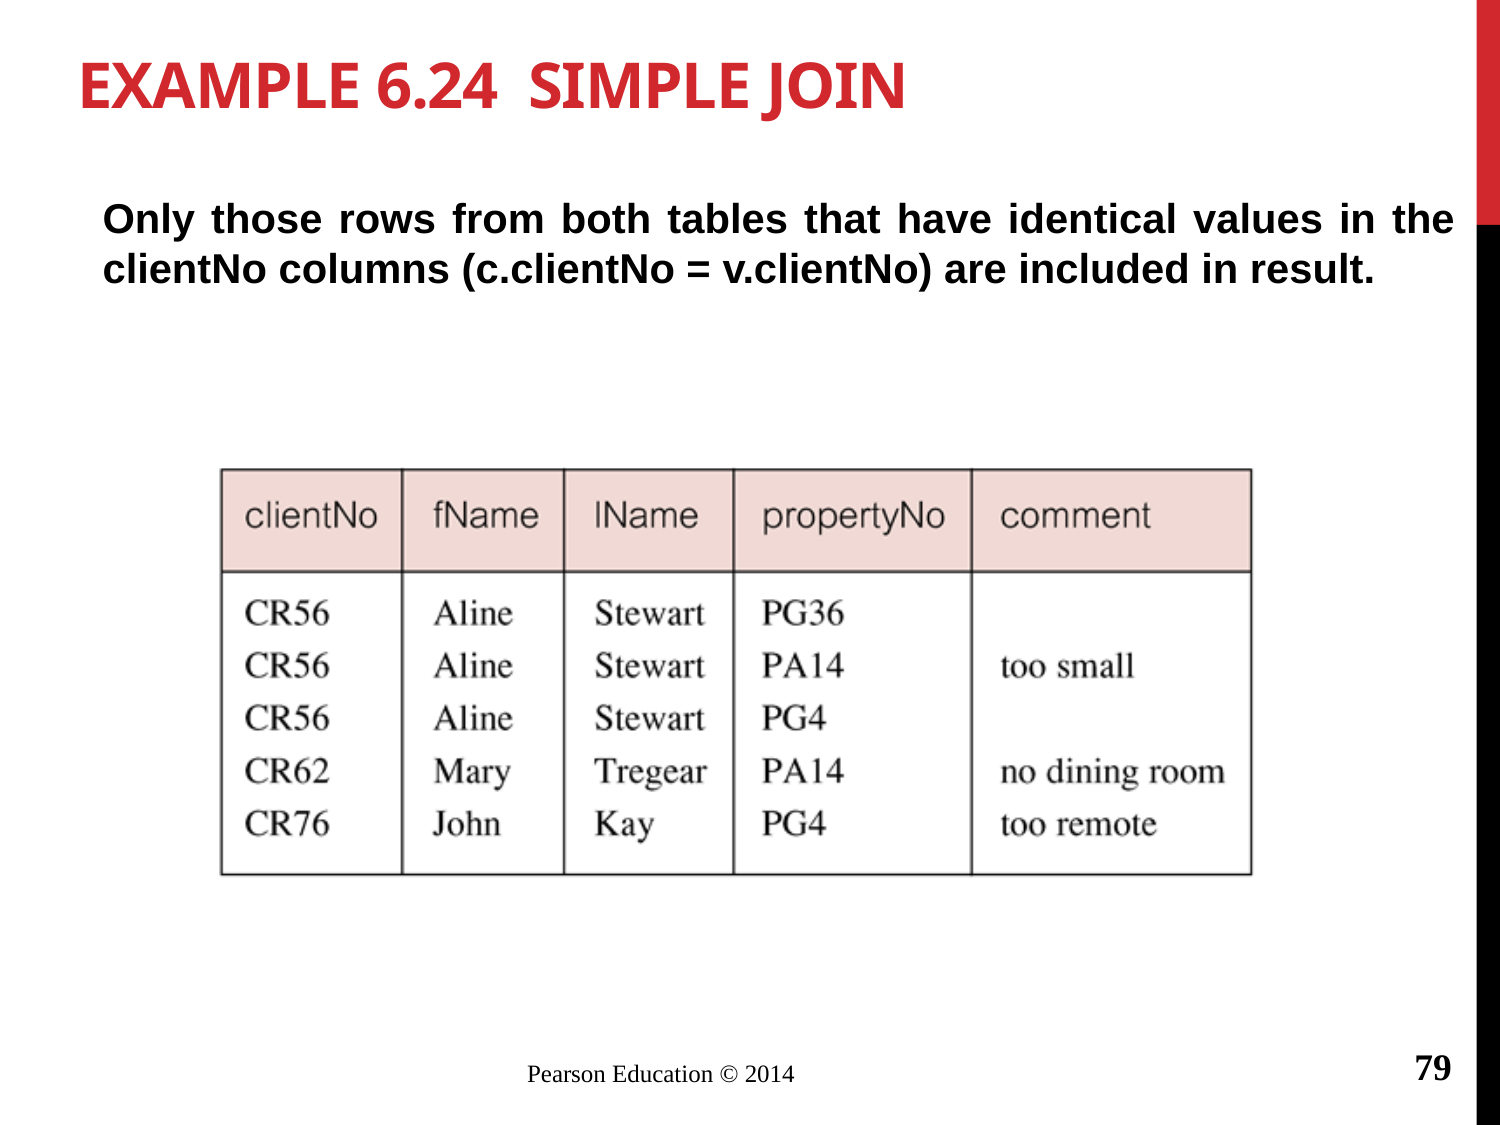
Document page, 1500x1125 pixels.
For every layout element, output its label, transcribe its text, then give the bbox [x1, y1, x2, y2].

picture [217, 467, 1256, 882]
text_box Pearson Education © 2014 [512, 1050, 1038, 1095]
list Only those rows from both tables that have identical values in the clientNo columns (c.clientNo = v.clientNo) are included in result. [87, 184, 1471, 860]
title Example 6.24 Simple Join [62, 37, 1438, 129]
text_box 79 [1399, 1035, 1500, 1111]
